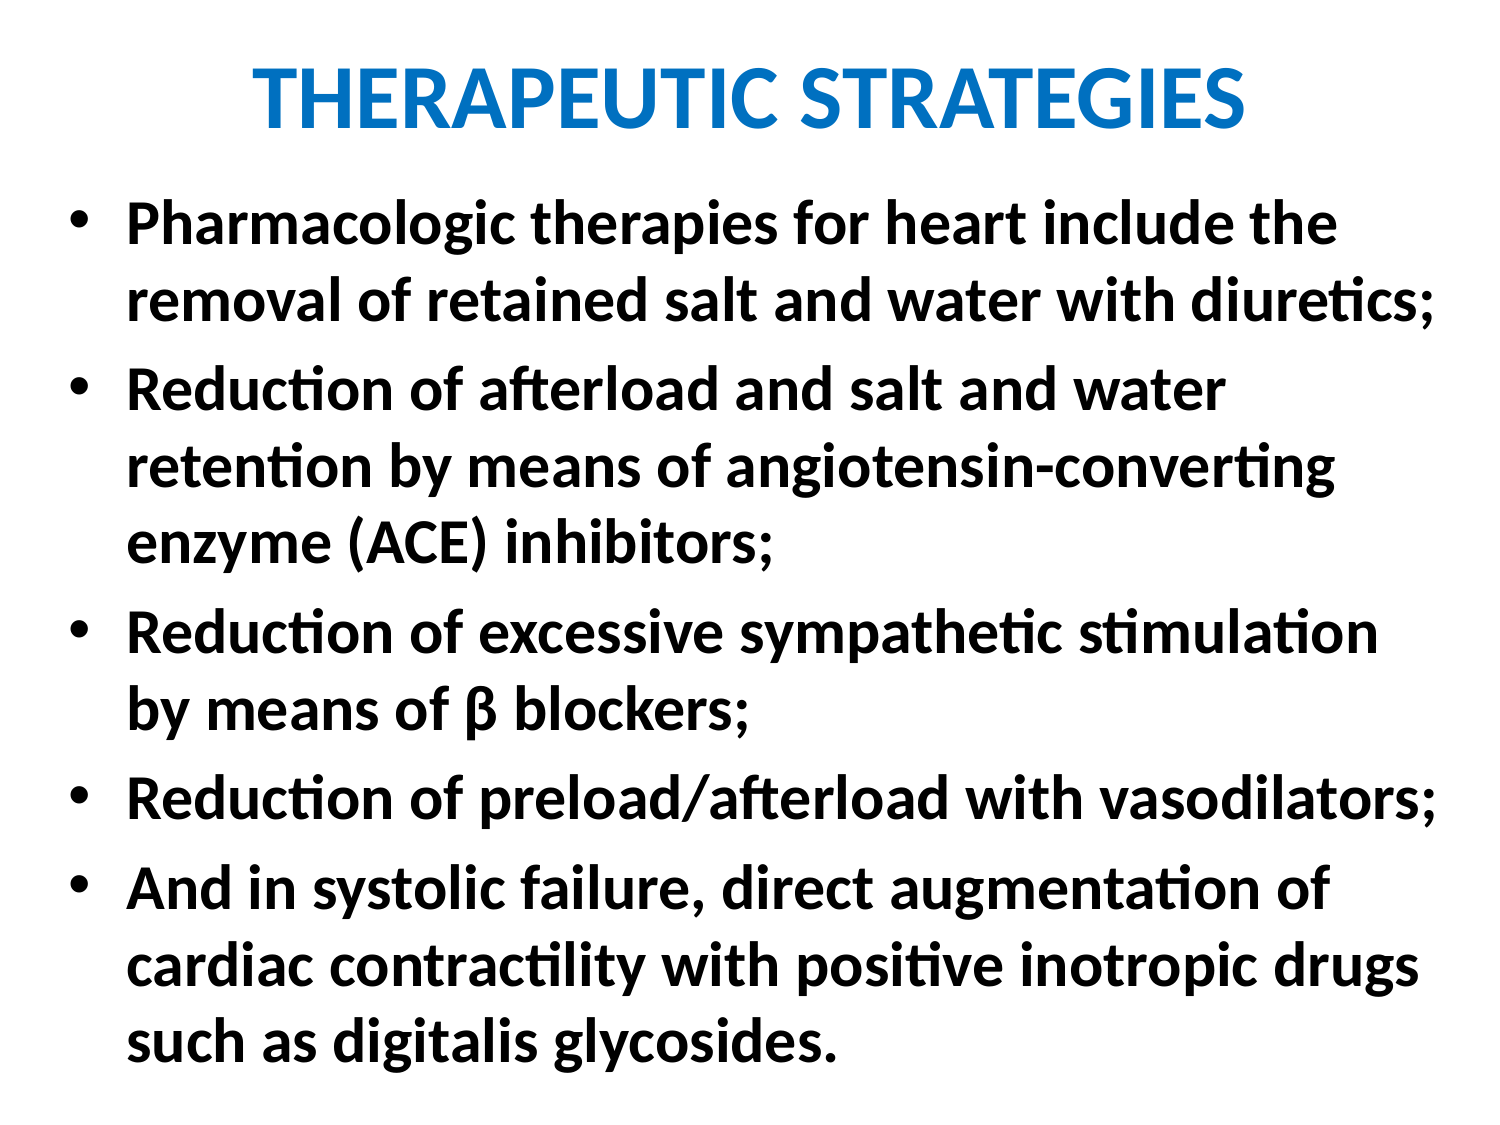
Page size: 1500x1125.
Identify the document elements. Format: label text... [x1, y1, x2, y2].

title THERAPEUTIC STRATEGIES [75, 0, 1425, 172]
list Pharmacologic therapies for heart include the removal of retained salt and water with diuretics; Reduction of afterload and salt and water retention by means of angiotensin-converting enzyme (ACE) inhibitors; Reduction of excessive sympathetic stimulation by means of β blockers; Reduction of preload/afterload with vasodilators; And in systolic failure, direct augmentation of cardiac contractility with positive inotropic drugs such as digitalis glycosides. [53, 172, 1471, 1094]
